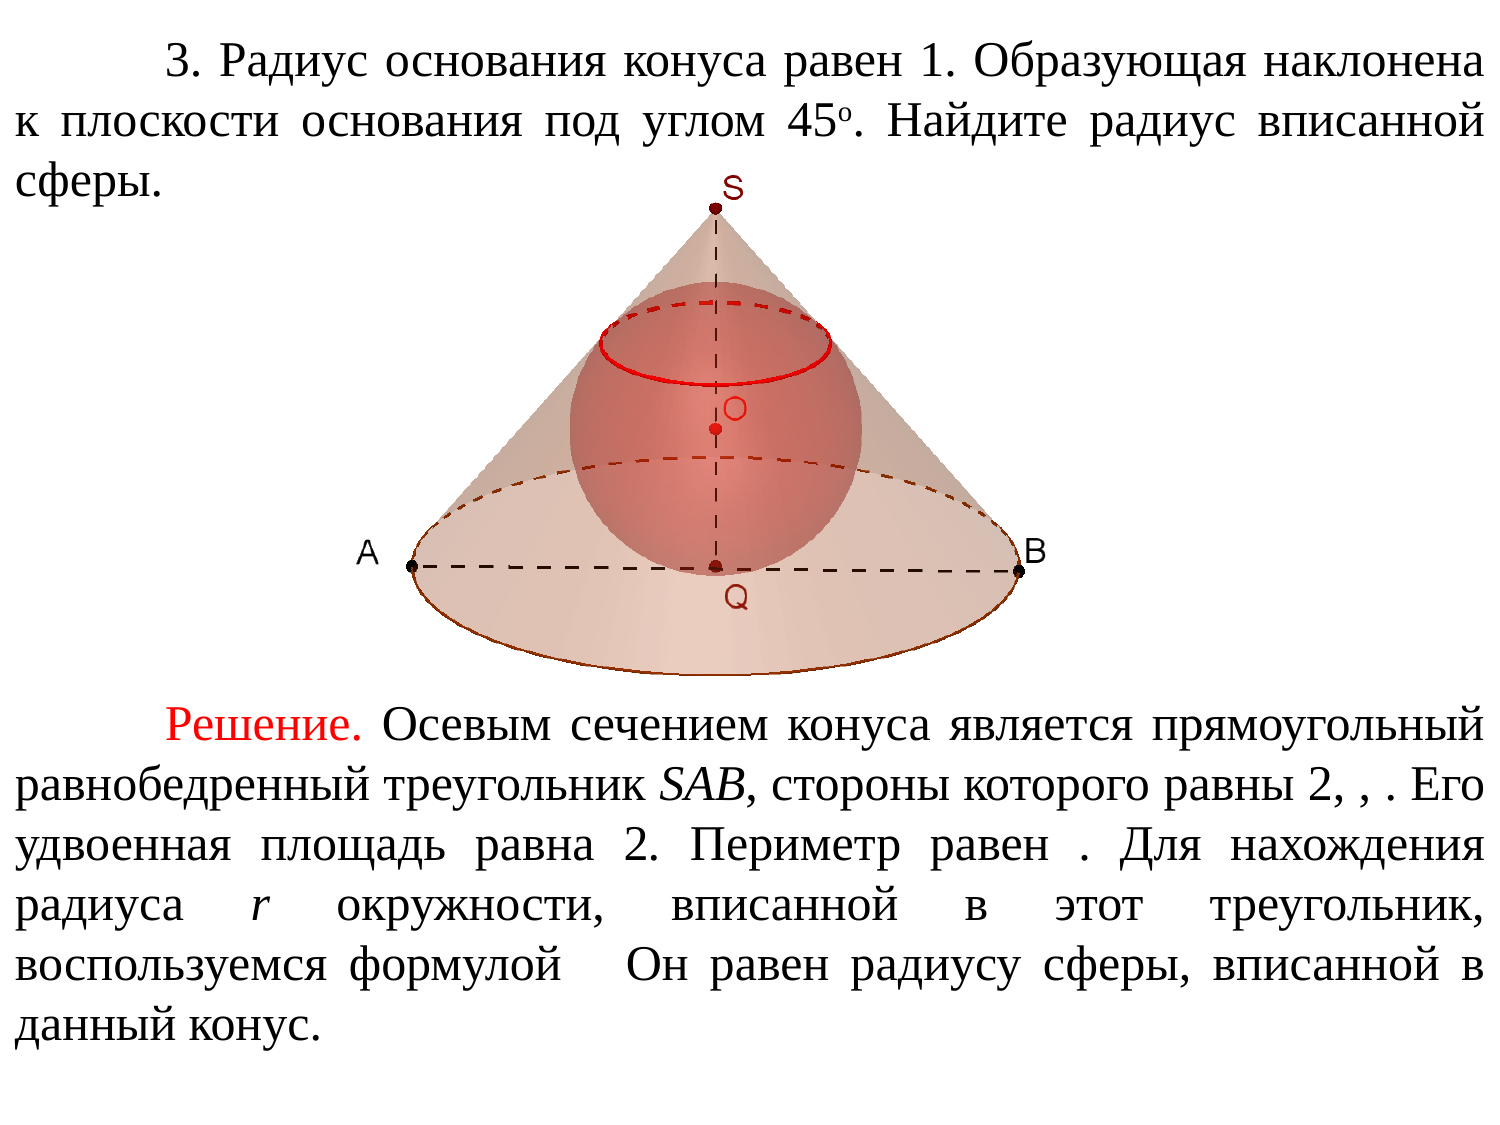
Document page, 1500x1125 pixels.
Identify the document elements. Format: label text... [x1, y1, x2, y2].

text_box 3. Радиус основания конуса равен 1. Образующая наклонена к плоскости основания под углом 45о. Найдите радиус вписанной сферы. [0, 19, 1500, 214]
picture [348, 148, 1062, 706]
